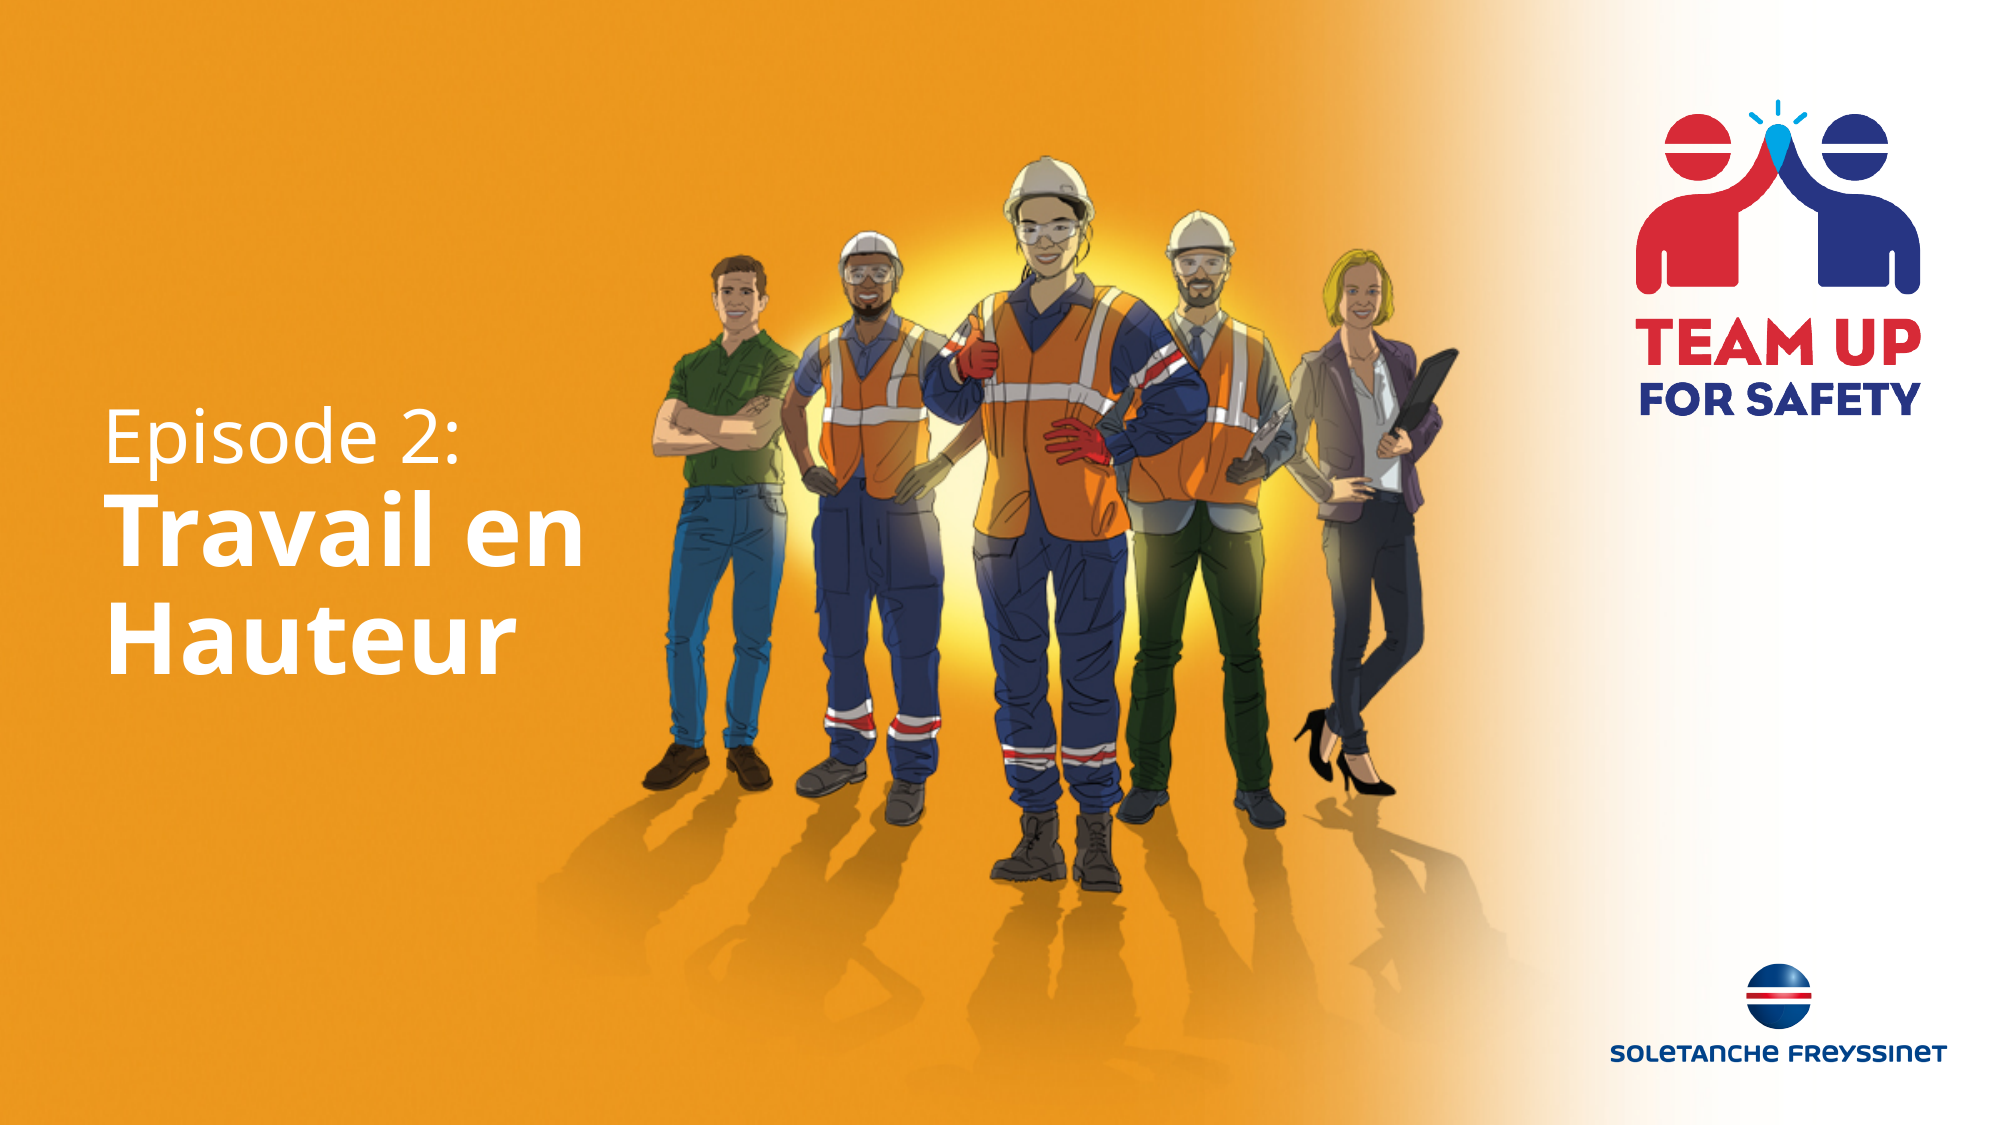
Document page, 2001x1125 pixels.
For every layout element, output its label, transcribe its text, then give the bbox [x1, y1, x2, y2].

list Episode 2: Travail en Hauteur [88, 391, 649, 783]
picture [0, 0, 2000, 1125]
